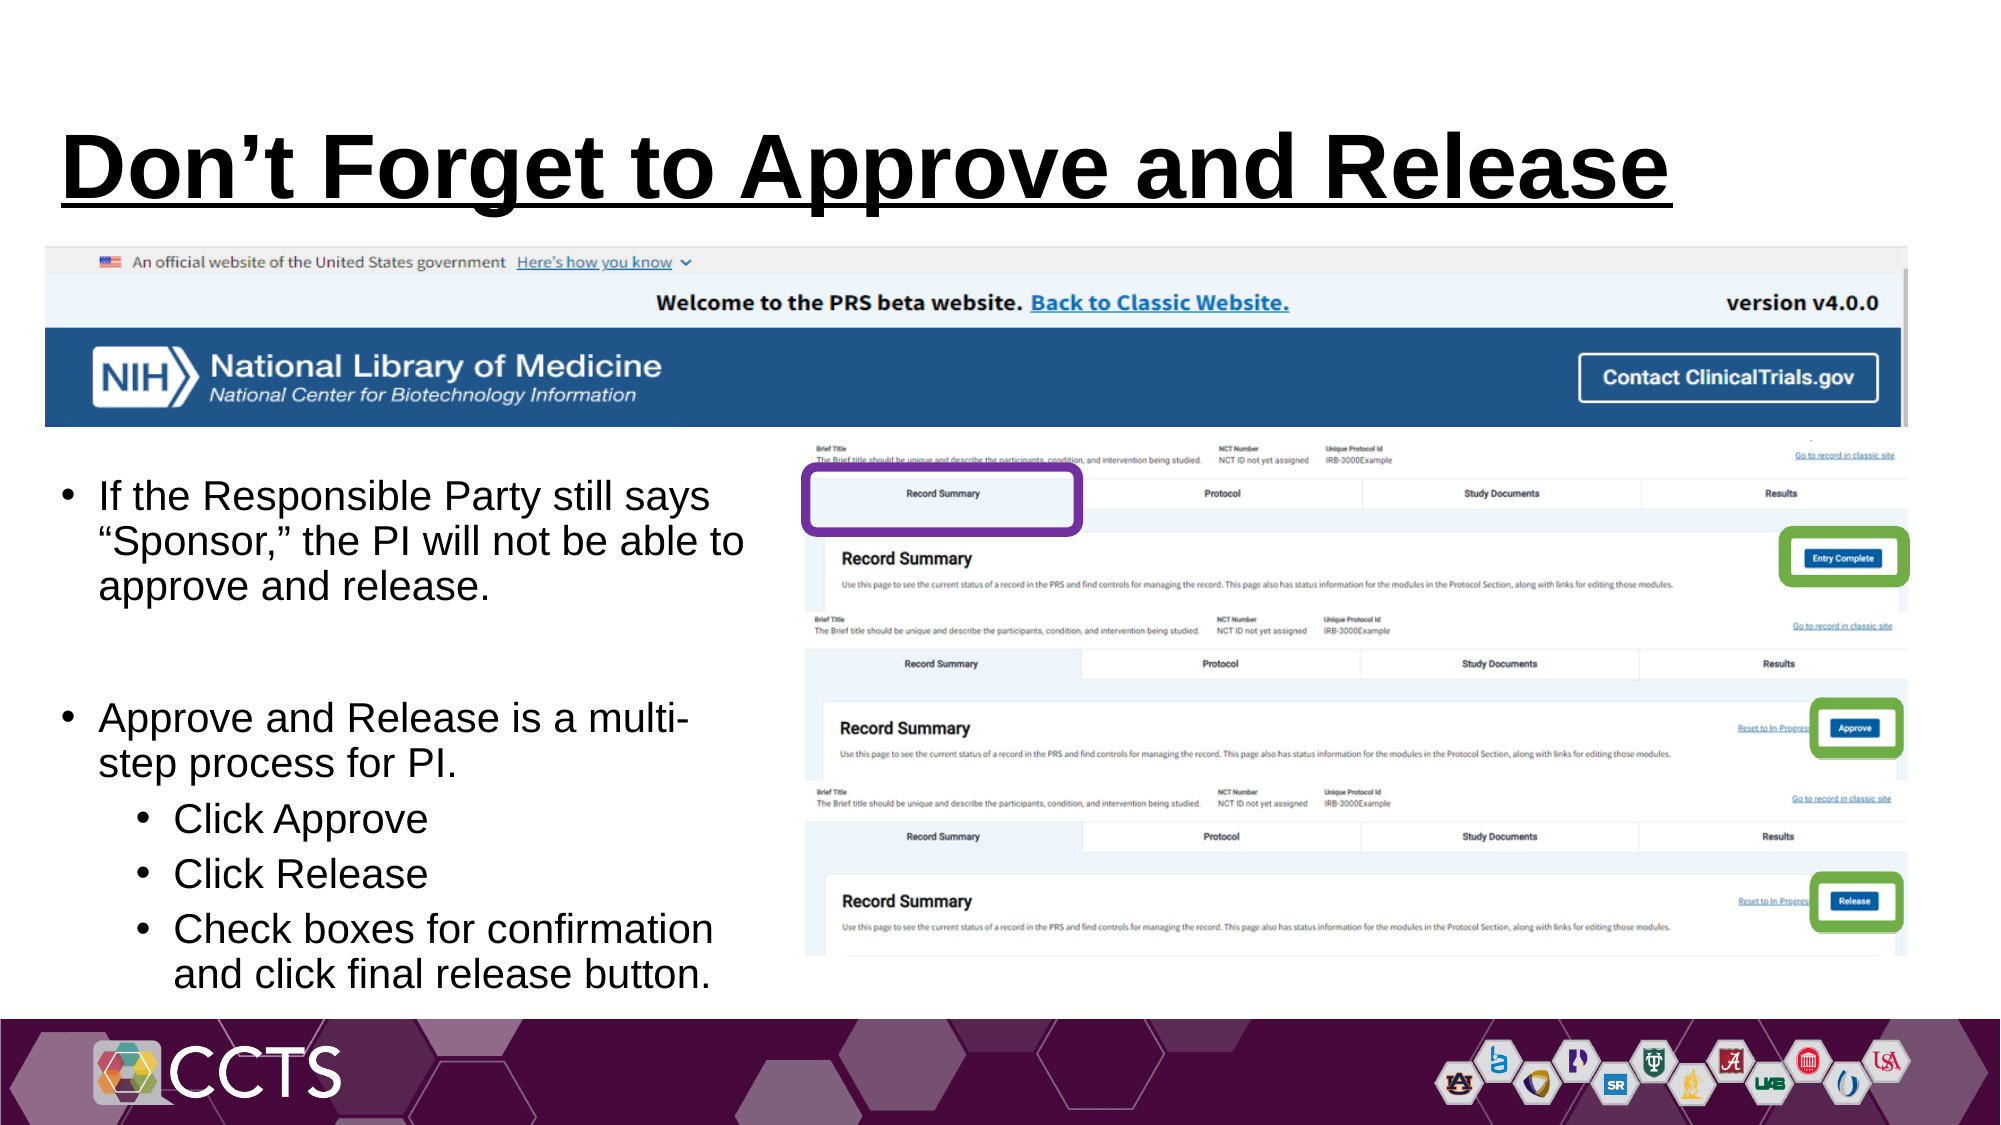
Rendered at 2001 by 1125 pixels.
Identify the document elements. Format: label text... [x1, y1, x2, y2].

picture [805, 440, 1908, 781]
picture [0, 1019, 2000, 1125]
picture [805, 784, 1908, 957]
title Don’t Forget to Approve and Release [45, 59, 1958, 278]
picture [45, 245, 1908, 428]
list If the Responsible Party still says “Sponsor,” the PI will not be able to approve and release. Approve and Release is a multi-step process for PI. Click Approve Click Release Check boxes for confirmation and click final release button. [45, 467, 778, 1014]
